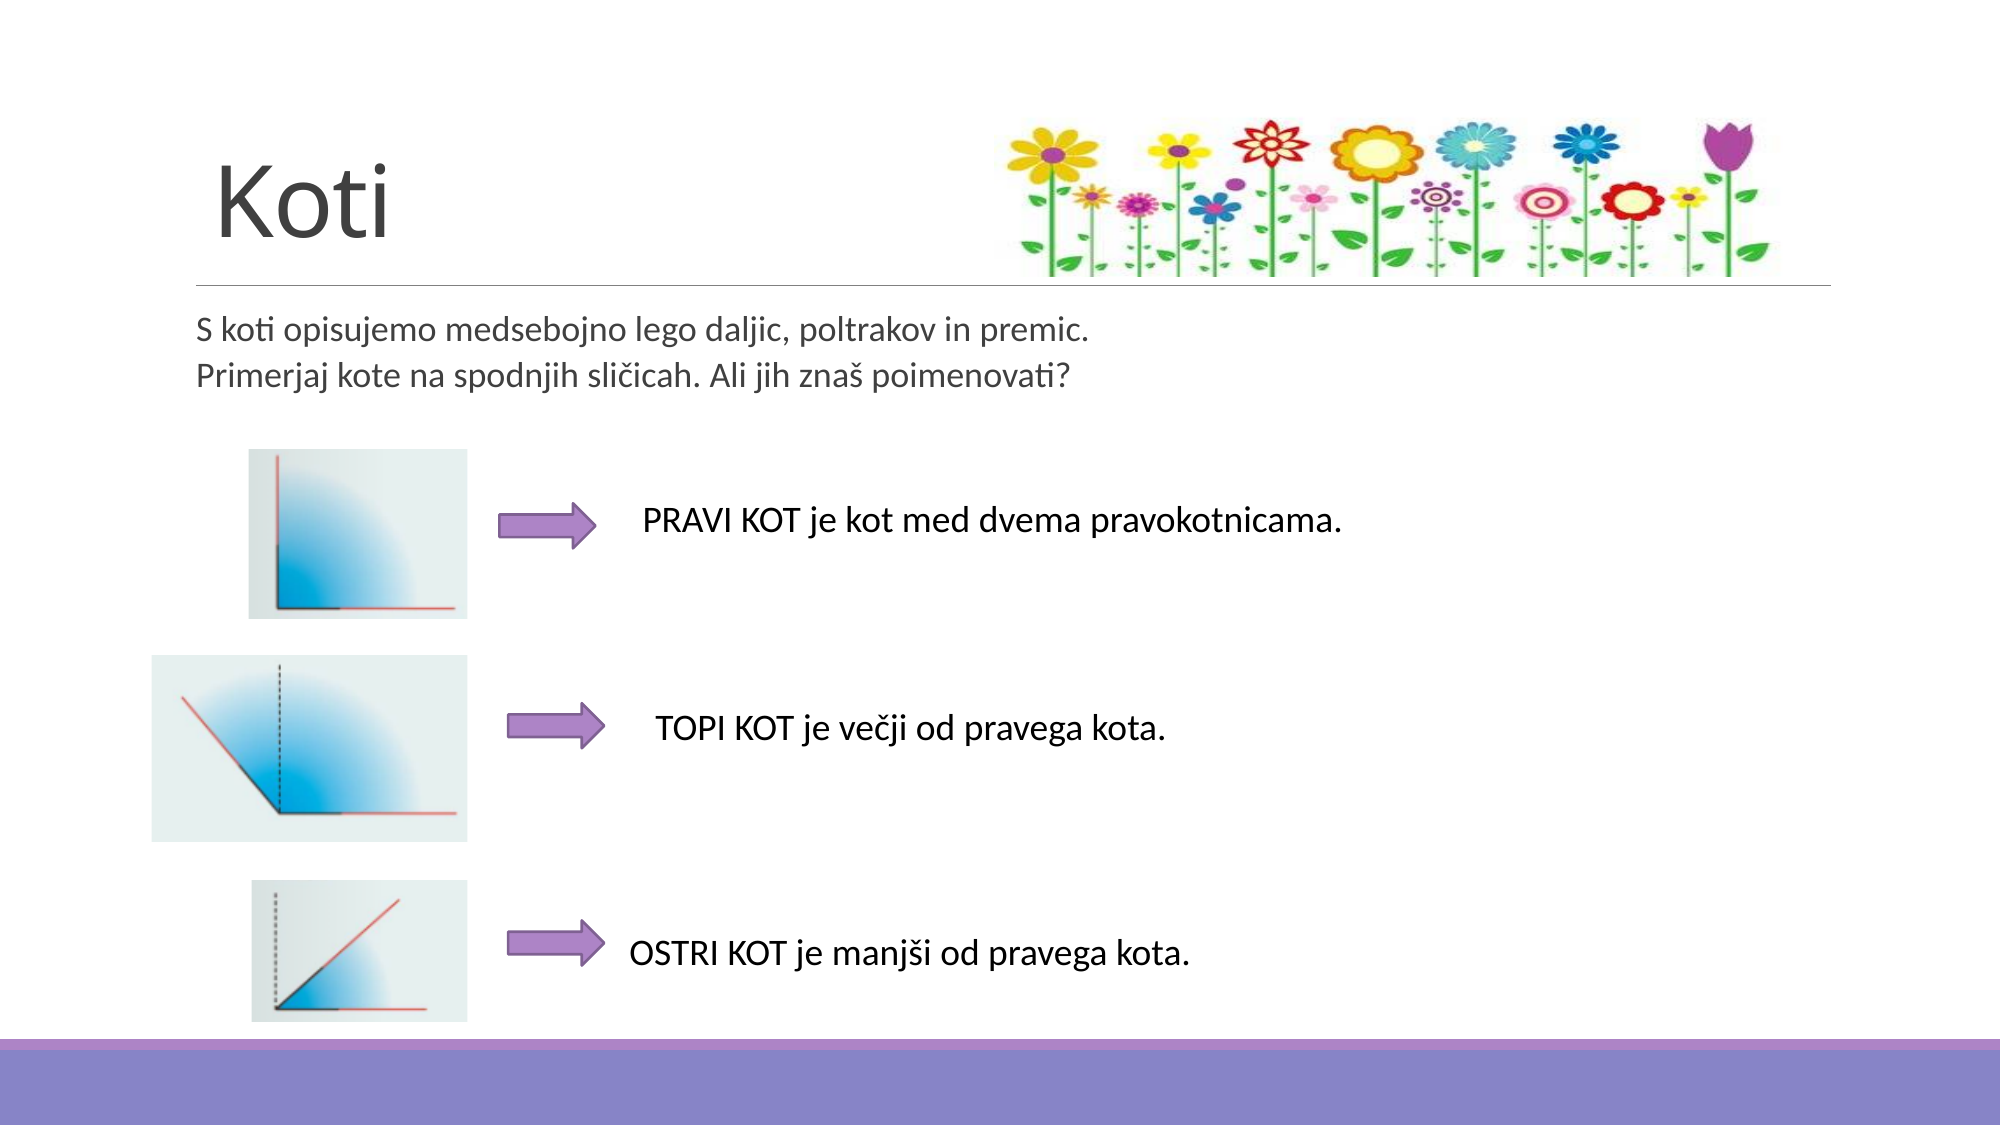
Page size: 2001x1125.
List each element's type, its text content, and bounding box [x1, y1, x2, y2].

text_box [498, 502, 597, 550]
picture [248, 448, 468, 619]
text_box [506, 919, 606, 967]
text_box [506, 701, 606, 750]
text_box OSTRI KOT je manjši od pravega kota. [614, 920, 1215, 981]
text_box PRAVI KOT je kot med dvema pravokotnicama. [627, 487, 1465, 548]
picture [250, 879, 468, 1022]
picture [151, 654, 468, 843]
list S koti opisujemo medsebojno lego daljic, poltrakov in premic. Primerjaj kote na spodnjih sličicah. Ali jih znaš poimenovati? [180, 302, 1684, 404]
title Koti [197, 27, 1848, 266]
text_box TOPI KOT je večji od pravega kota. [640, 695, 1215, 756]
picture [993, 90, 1784, 277]
